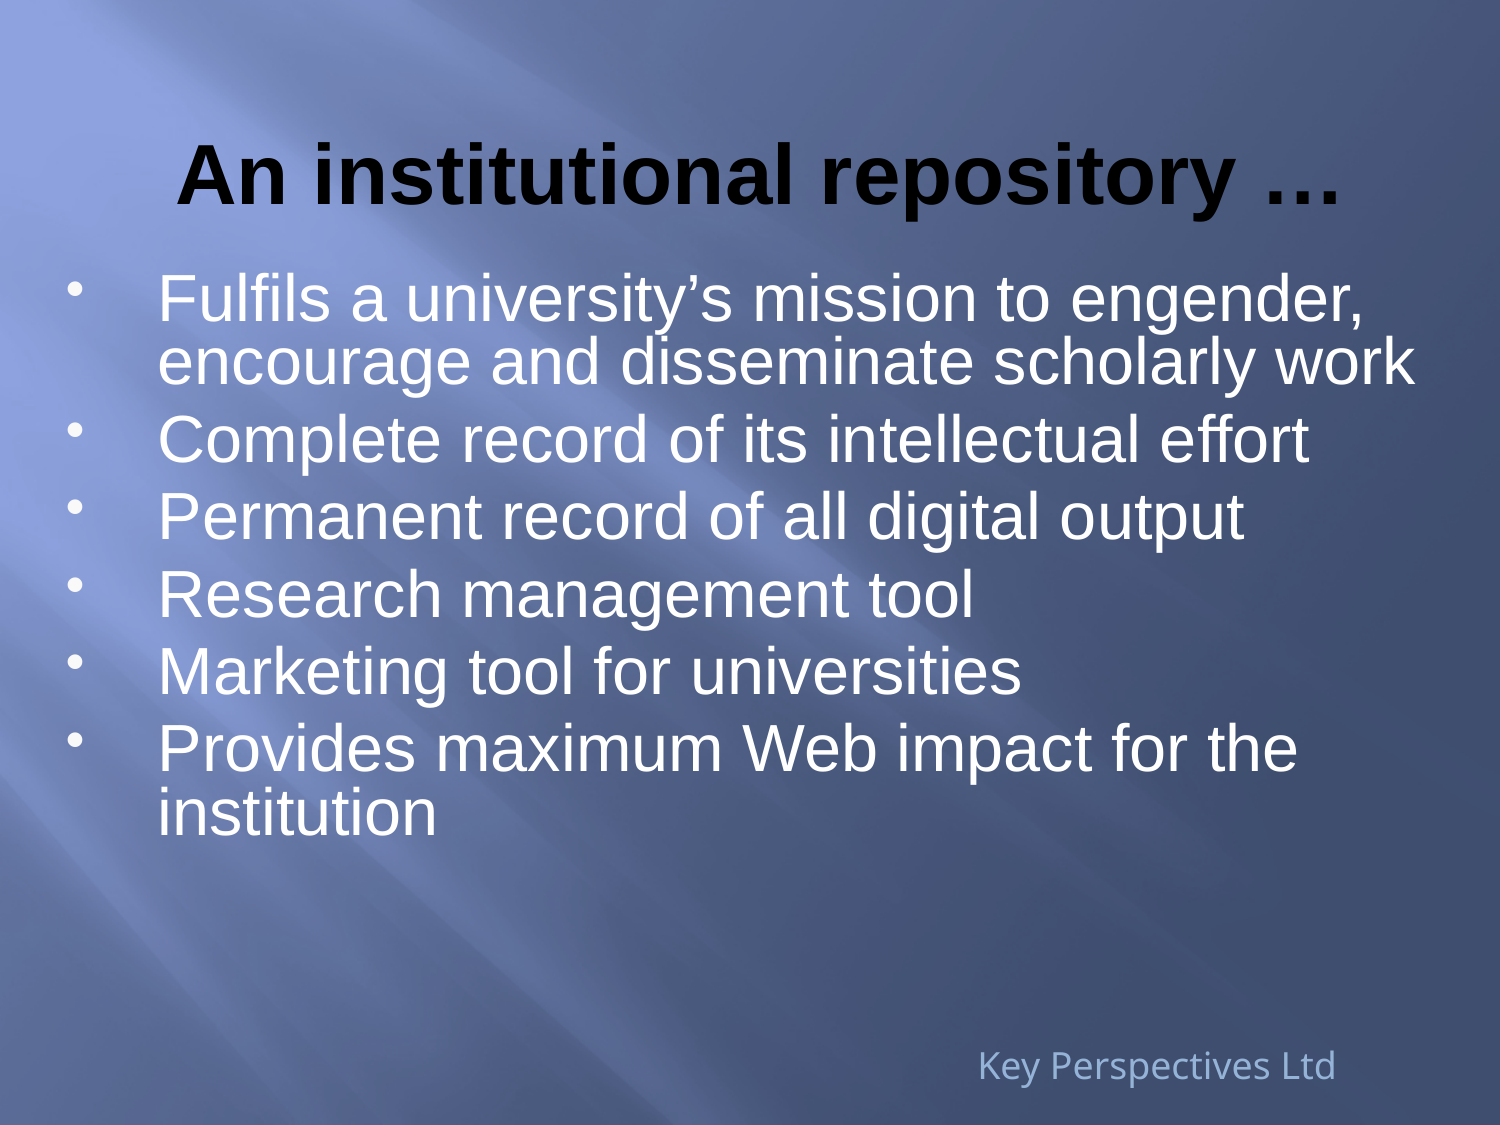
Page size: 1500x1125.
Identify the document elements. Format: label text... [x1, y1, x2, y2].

list Fulfils a university’s mission to engender, encourage and disseminate scholarly work Complete record of its intellectual effort Permanent record of all digital output Research management tool Marketing tool for universities Provides maximum Web impact for the institution [53, 262, 1459, 990]
text_box Key Perspectives Ltd [962, 1034, 1424, 1095]
title An institutional repository … [53, 107, 1471, 233]
